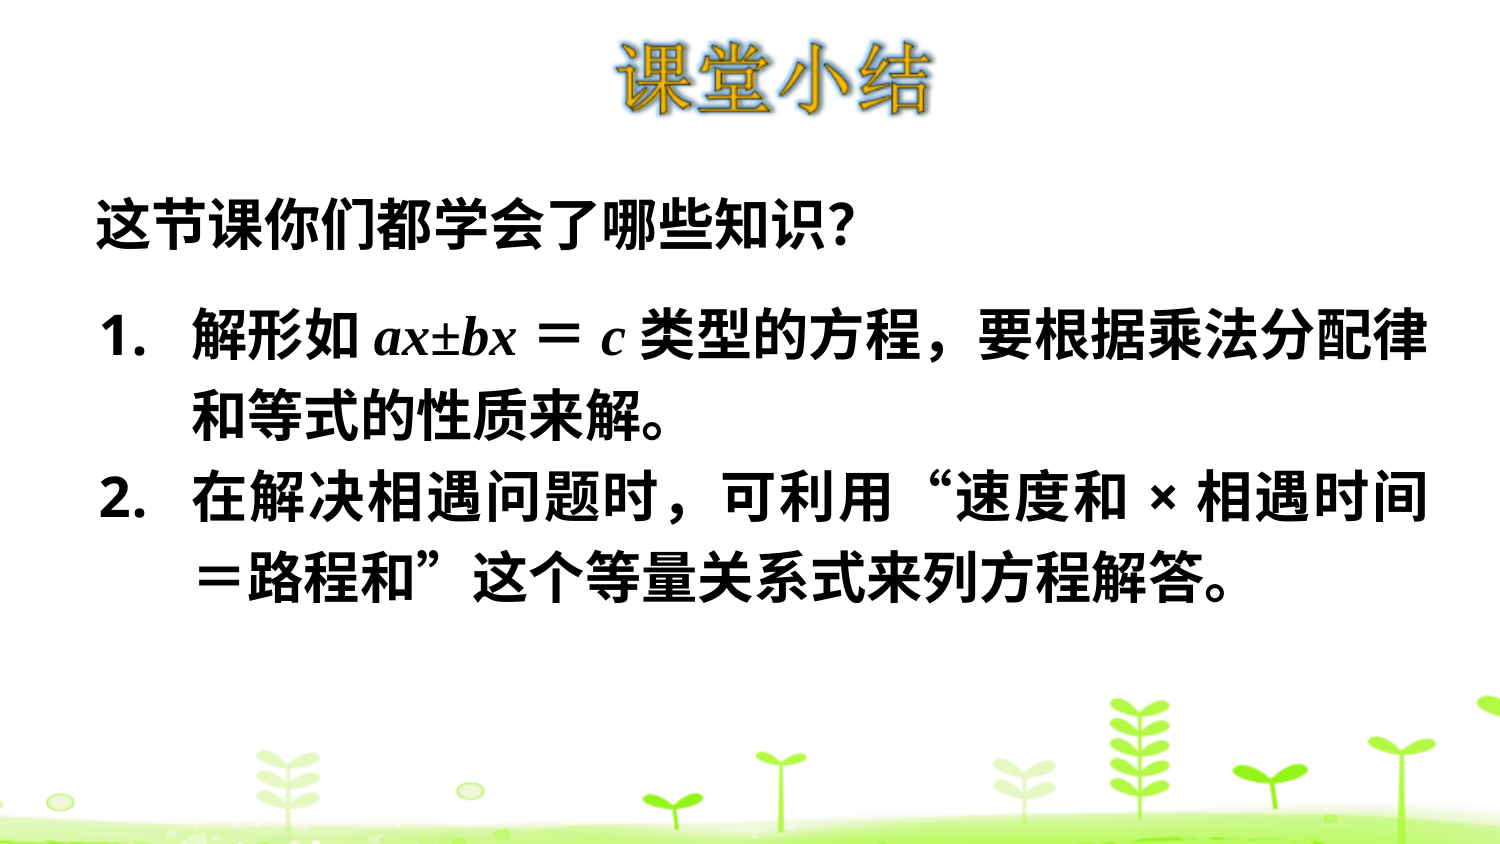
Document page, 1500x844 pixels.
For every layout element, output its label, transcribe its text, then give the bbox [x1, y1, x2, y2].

text_box 这节课你们都学会了哪些知识？ [86, 184, 892, 261]
text_box 解形如ax±bx＝c类型的方程，要根据乘法分配律和等式的性质来解。 在解决相遇问题时，可利用“速度和×相遇时间＝路程和”这个等量关系式来列方程解答。 [87, 280, 1441, 616]
picture [0, 0, 1500, 844]
